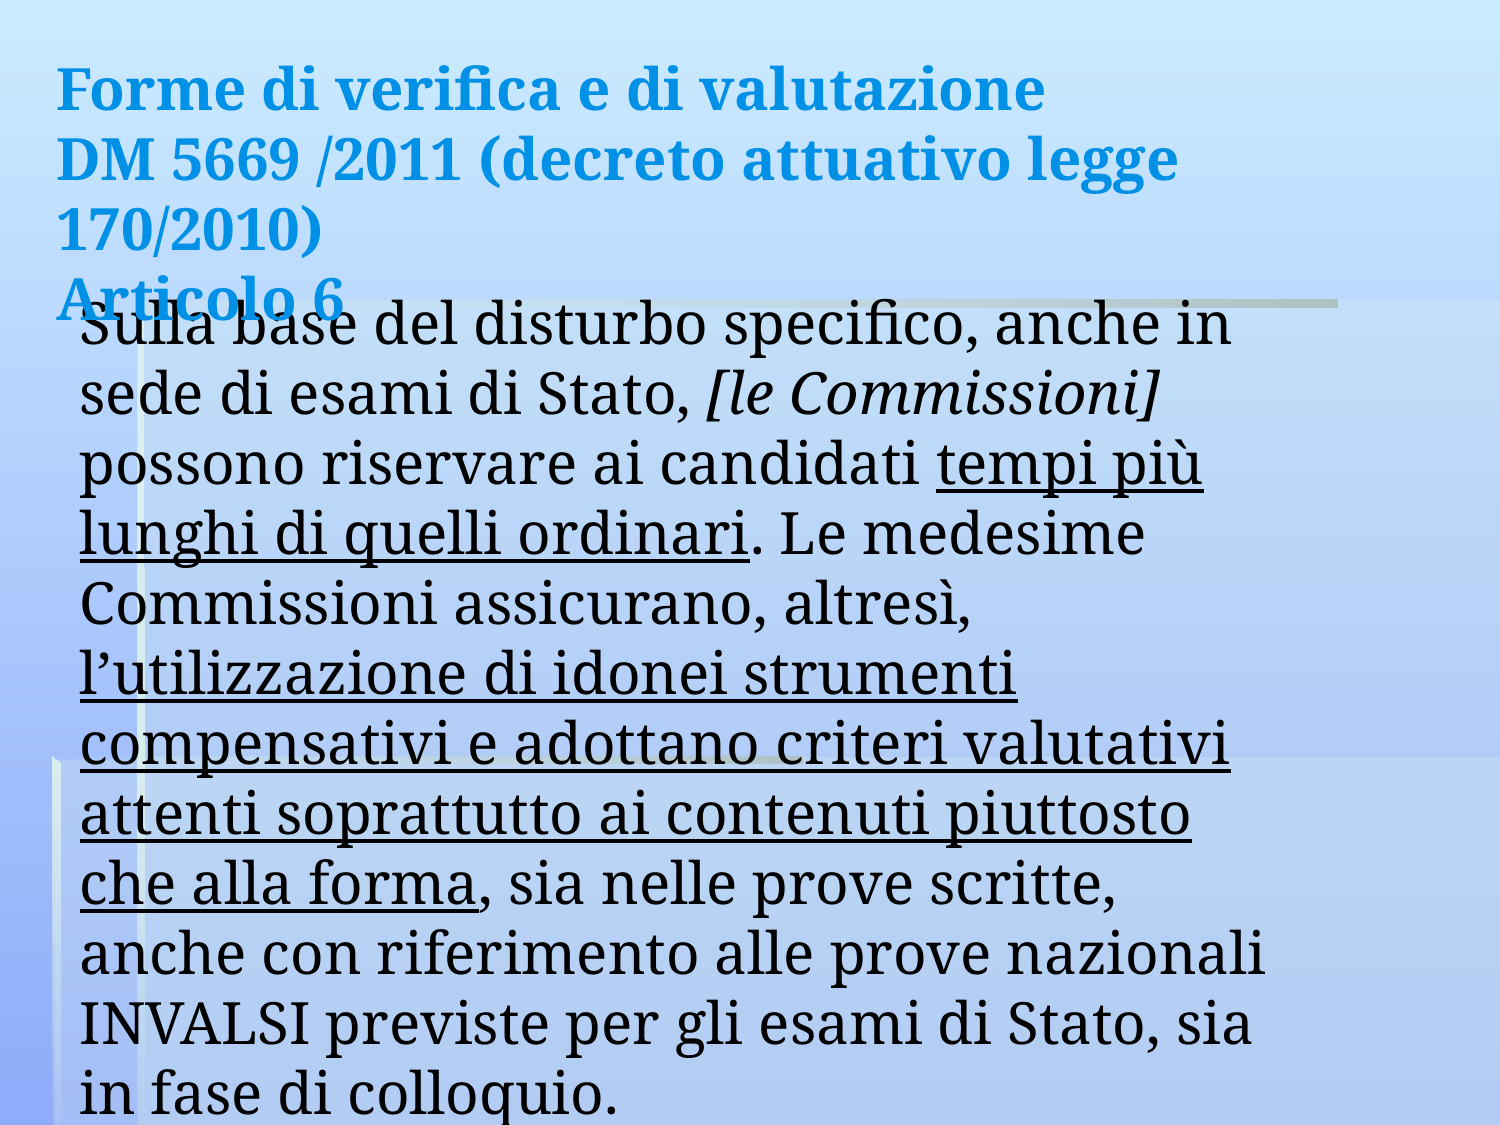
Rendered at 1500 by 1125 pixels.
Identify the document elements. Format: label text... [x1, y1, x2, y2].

text_box Sulla base del disturbo specifico, anche in sede di esami di Stato, [le Commissioni] possono riservare ai candidati tempi più lunghi di quelli ordinari. Le medesime Commissioni assicurano, altresì, l’utilizzazione di idonei strumenti compensativi e adottano criteri valutativi attenti soprattutto ai contenuti piuttosto che alla forma, sia nelle prove scritte, anche con riferimento alle prove nazionali INVALSI previste per gli esami di Stato, sia in fase di colloquio. [64, 340, 1306, 1125]
text_box Forme di verifica e di valutazione DM 5669 /2011 (decreto attuativo legge 170/2010) Articolo 6 [41, 0, 1400, 340]
